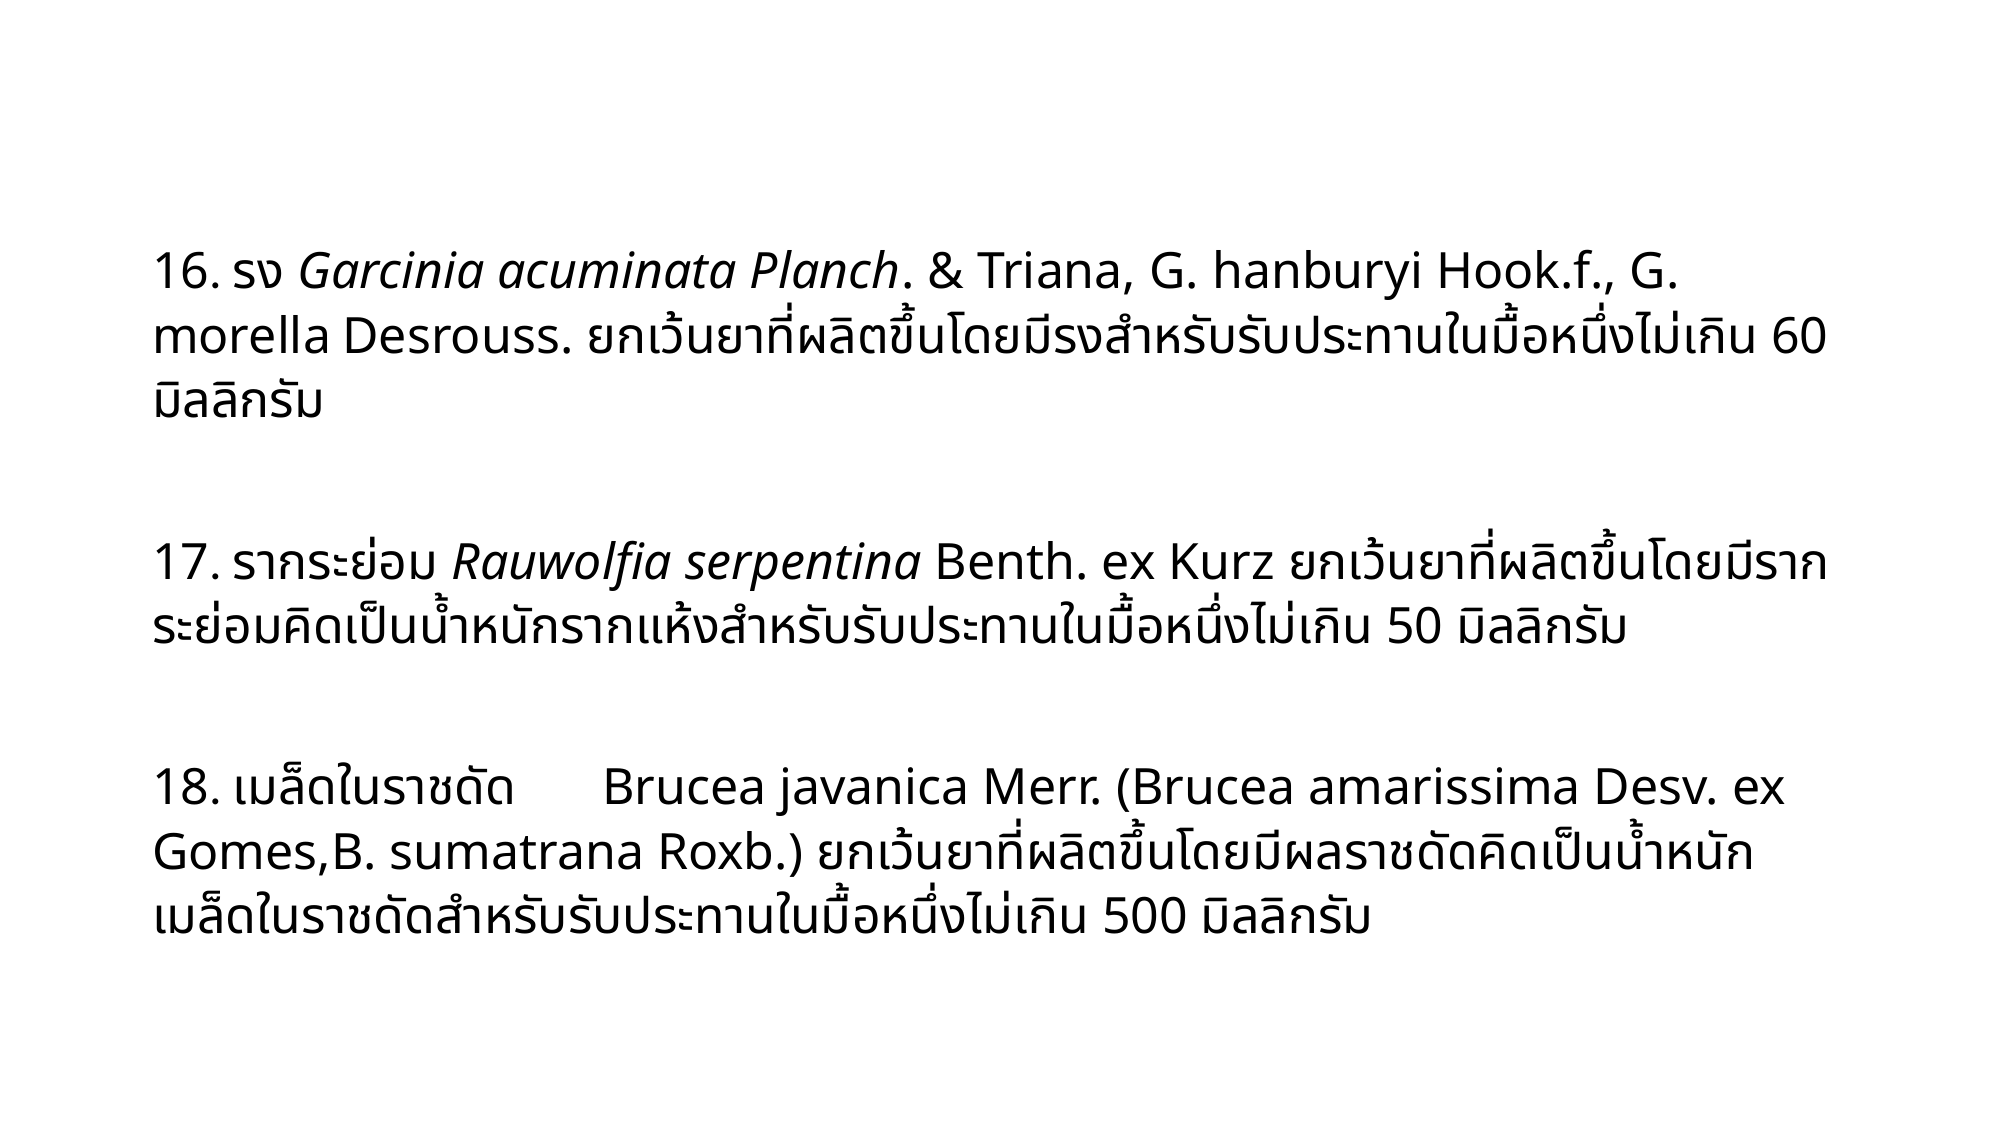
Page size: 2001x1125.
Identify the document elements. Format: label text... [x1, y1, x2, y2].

text_box 16. รง Garcinia acuminata Planch. & Triana, G. hanburyi Hook.f., G. morella Desrouss. ยกเว้นยาที่ผลิตขึ้นโดยมีรงสำหรับรับประทานในมื้อหนึ่งไม่เกิน 60 มิลลิกรัม 17. รากระย่อม Rauwolfia serpentina Benth. ex Kurz ยกเว้นยาที่ผลิตขึ้นโดยมีรากระย่อมคิดเป็นน้ำหนักรากแห้งสำหรับรับประทานในมื้อหนึ่งไม่เกิน 50 มิลลิกรัม 18. เมล็ดในราชดัด Brucea javanica Merr. (Brucea amarissima Desv. ex Gomes,B. sumatrana Roxb.) ยกเว้นยาที่ผลิตขึ้นโดยมีผลราชดัดคิดเป็นน้ำหนักเมล็ดในราชดัดสำหรับรับประทานในมื้อหนึ่งไม่เกิน 500 มิลลิกรัม [137, 227, 1863, 951]
